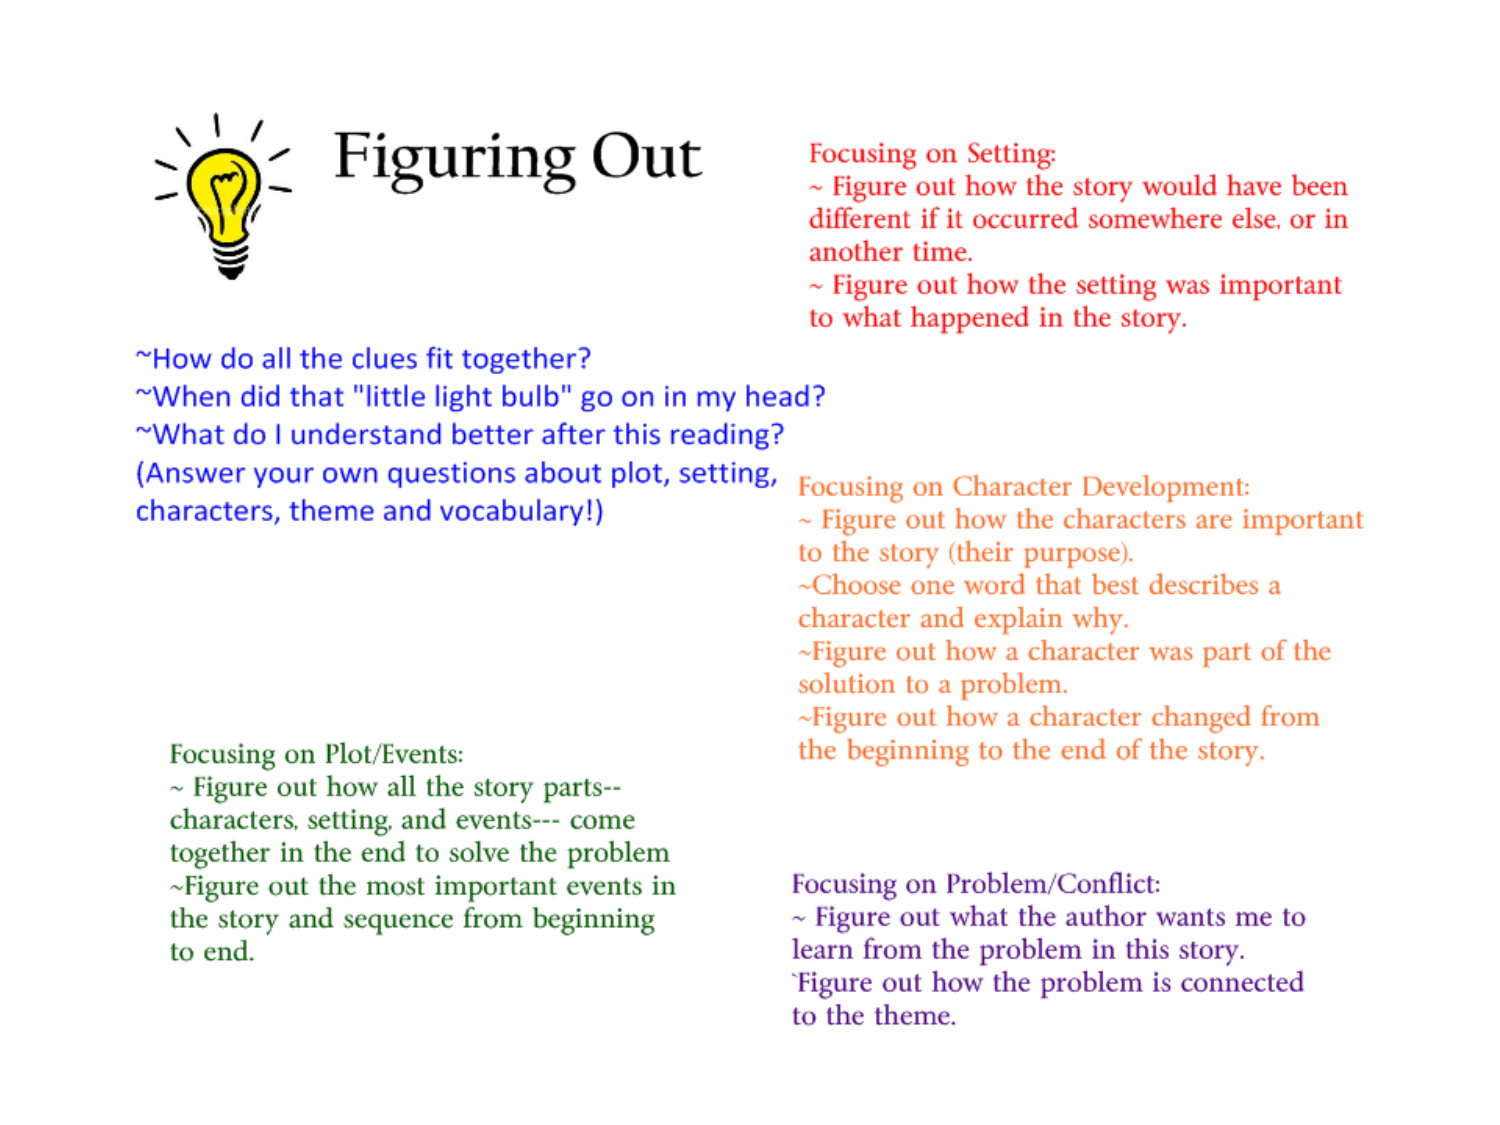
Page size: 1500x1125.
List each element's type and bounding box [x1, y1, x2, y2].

picture [91, 47, 1408, 1078]
